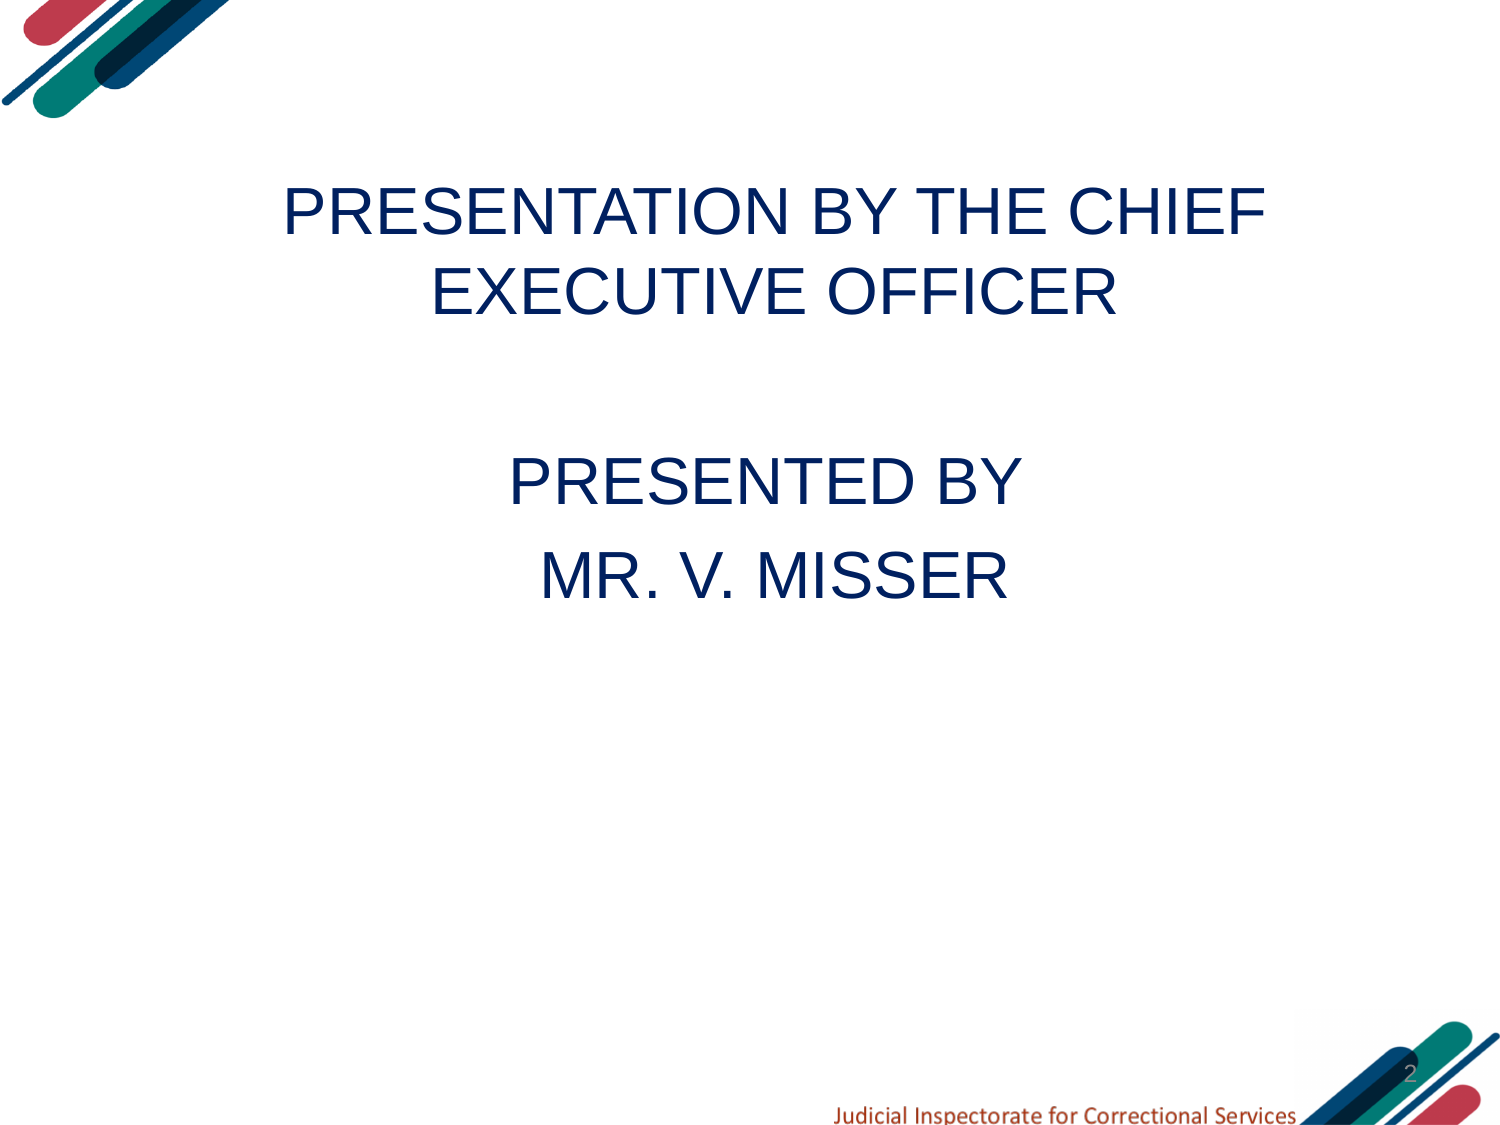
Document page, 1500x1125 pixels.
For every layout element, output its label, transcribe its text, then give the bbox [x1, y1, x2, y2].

picture [812, 1010, 1500, 1125]
slide_number 2 [1381, 1050, 1426, 1096]
picture [0, 0, 235, 132]
list PRESENTATION BY THE CHIEF EXECUTIVE OFFICER PRESENTED BY MR. V. MISSER [99, 160, 1451, 904]
